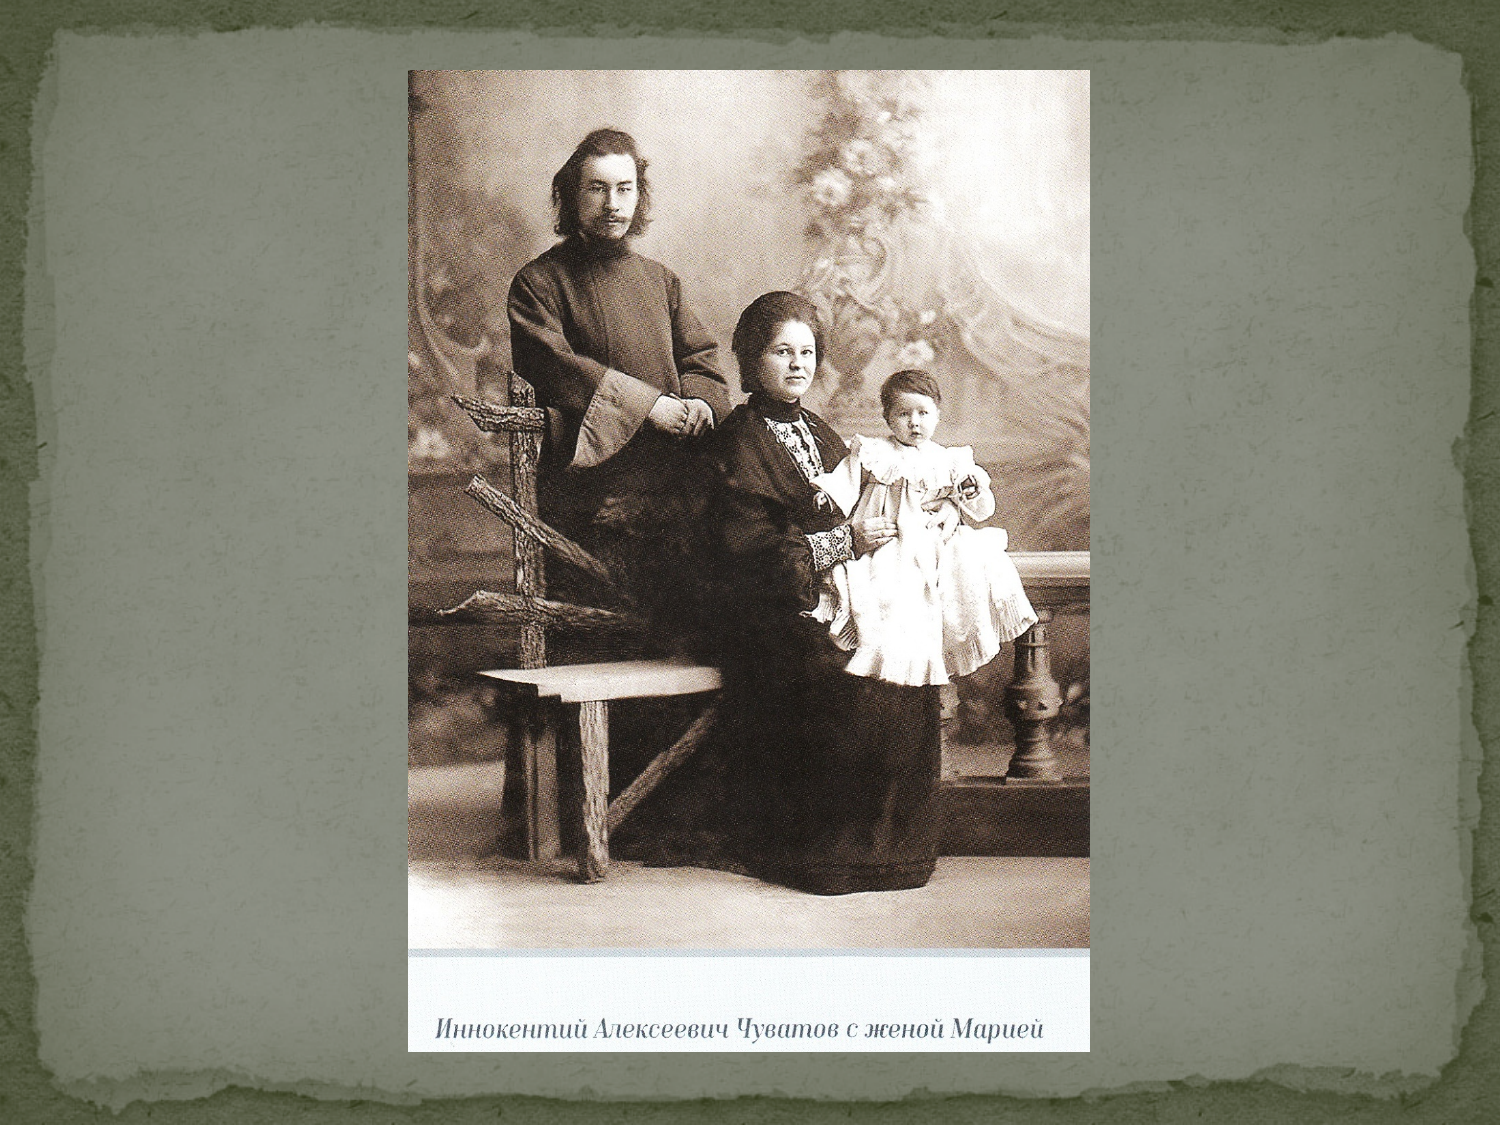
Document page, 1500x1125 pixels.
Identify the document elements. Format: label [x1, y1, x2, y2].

picture [408, 70, 1090, 1052]
